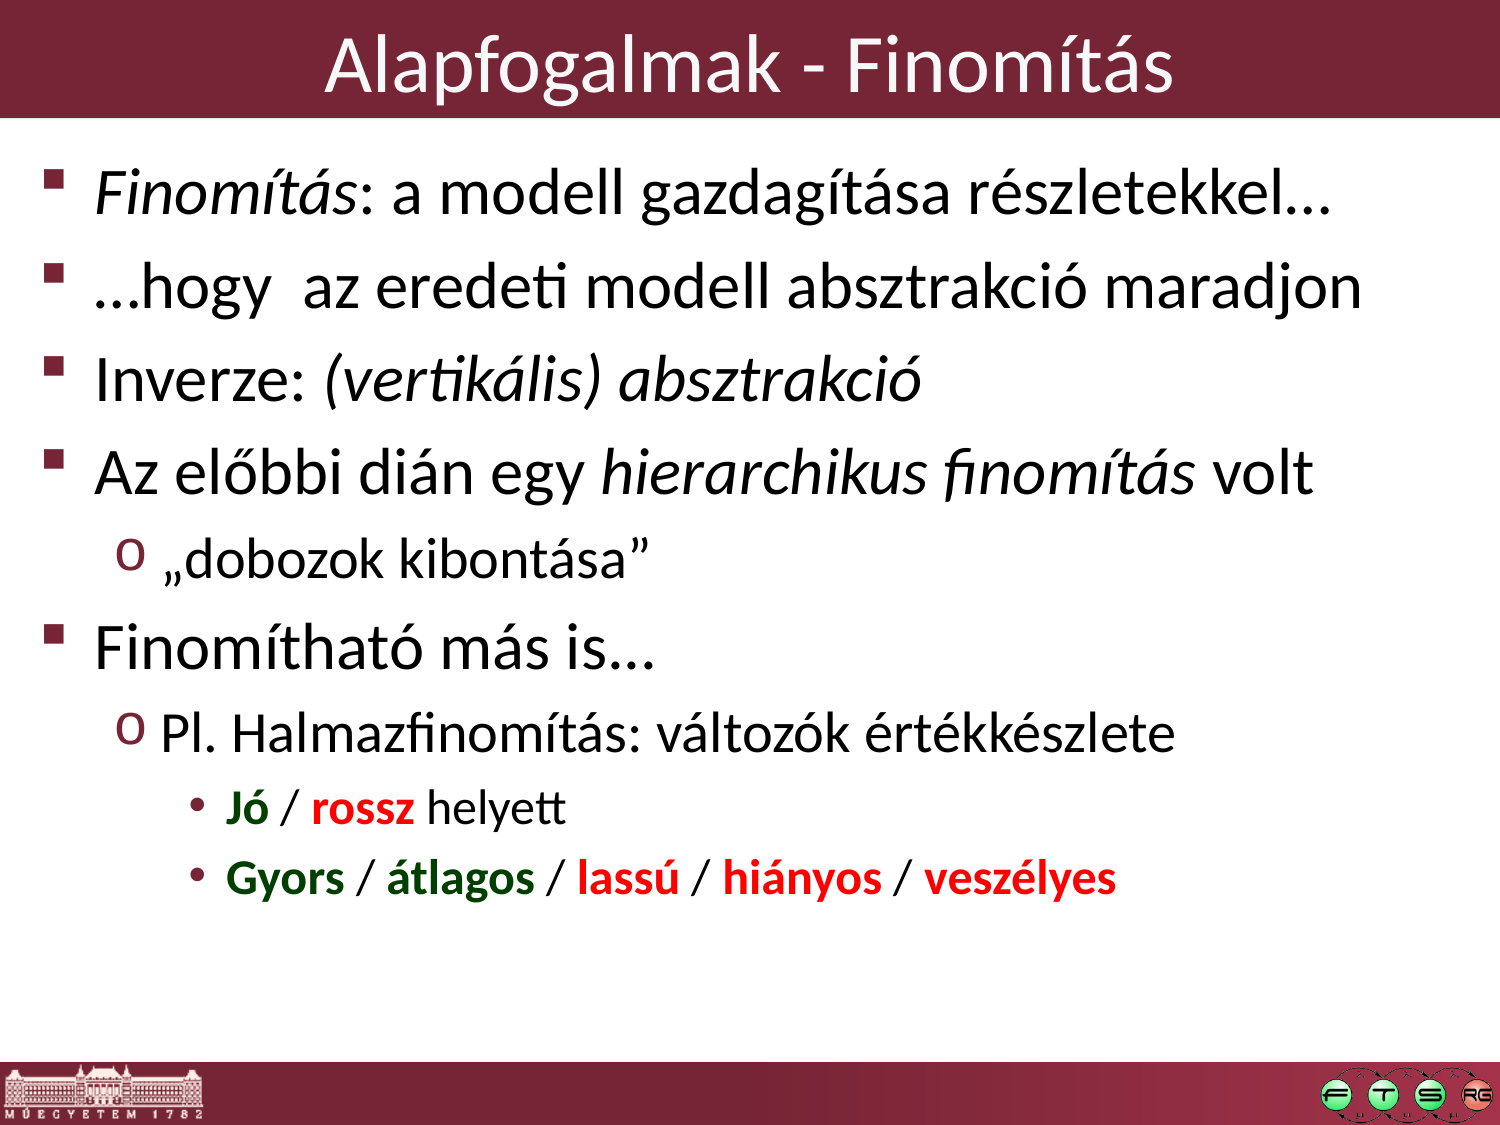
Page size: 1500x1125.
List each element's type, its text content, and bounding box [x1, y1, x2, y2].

title Alapfogalmak - Finomítás [0, 0, 1500, 119]
list Finomítás: a modell gazdagítása részletekkel… …hogy az eredeti modell absztrakció maradjon Inverze: (vertikális) absztrakció Az előbbi dián egy hierarchikus finomítás volt „dobozok kibontása” Finomítható más is... Pl. Halmazfinomítás: változók értékkészlete Jó / rossz helyett Gyors / átlagos / lassú / hiányos / veszélyes [23, 140, 1477, 1048]
picture [1318, 1065, 1494, 1125]
picture [0, 1063, 209, 1123]
